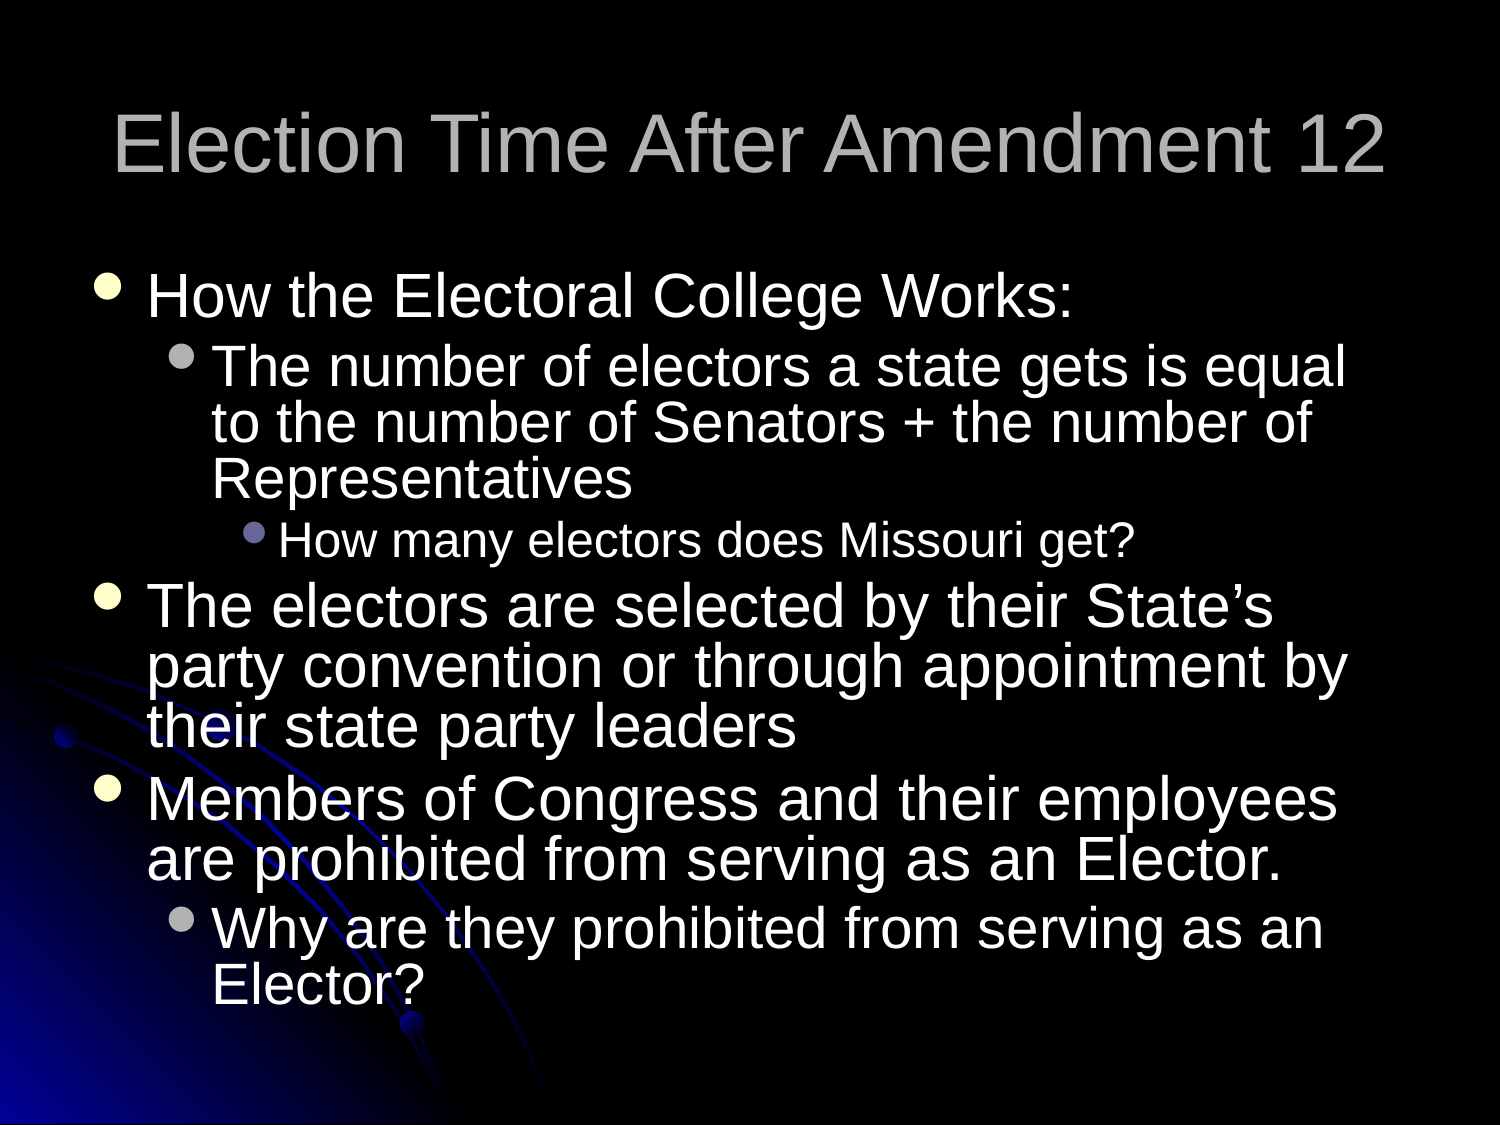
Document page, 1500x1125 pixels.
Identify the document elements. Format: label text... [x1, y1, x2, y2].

list How the Electoral College Works: The number of electors a state gets is equal to the number of Senators + the number of Representatives How many electors does Missouri get? The electors are selected by their State’s party convention or through appointment by their state party leaders Members of Congress and their employees are prohibited from serving as an Elector. Why are they prohibited from serving as an Elector? [75, 262, 1425, 1088]
title Election Time After Amendment 12 [75, 45, 1425, 233]
